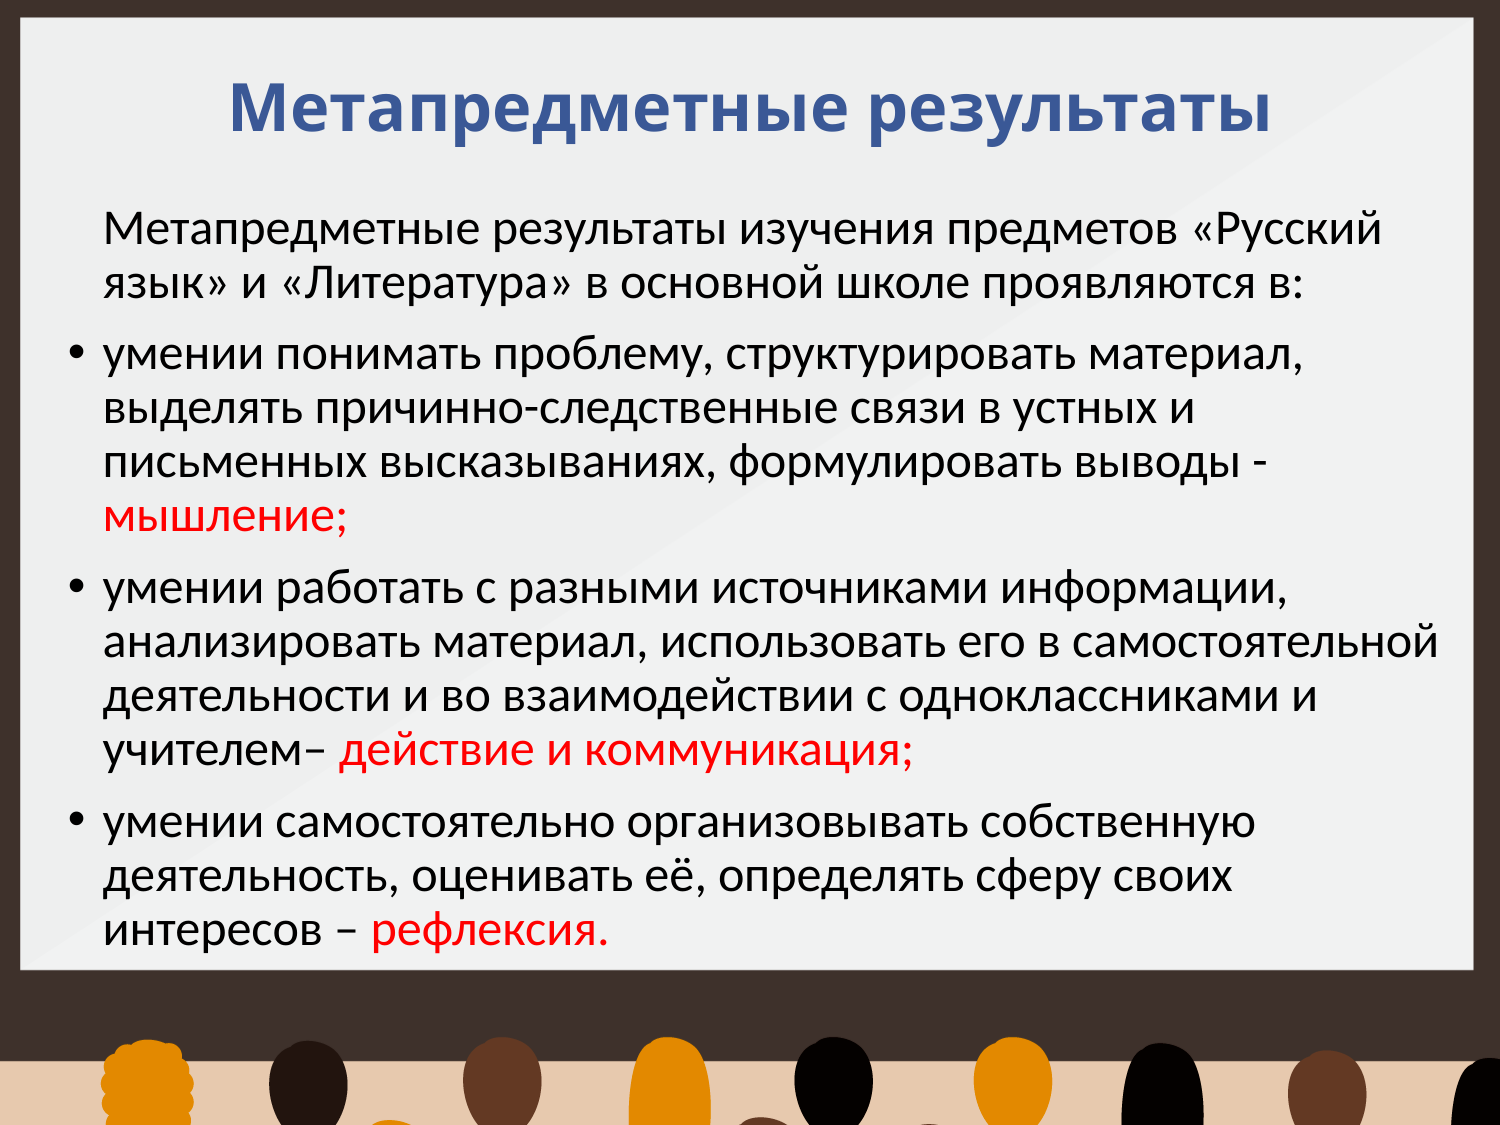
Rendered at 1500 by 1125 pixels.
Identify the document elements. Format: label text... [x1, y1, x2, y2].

title Метапредметные результаты [108, 0, 1395, 193]
list Метапредметные результаты изучения предметов «Русский язык» и «Литература» в основной школе проявляются в: умении понимать проблему, структурировать материал, выделять причинно-следственные связи в устных и письменных высказываниях, формулировать выводы - мышление; умении работать с разными источниками информации, анализировать материал, использовать его в самостоятельной деятельности и во взаимодействии с одноклассниками и учителем– действие и коммуникация; умении самостоятельно организовывать собственную деятельность, оценивать её, определять сферу своих интересов – рефлексия. [52, 193, 1470, 967]
picture [0, 0, 1500, 1125]
